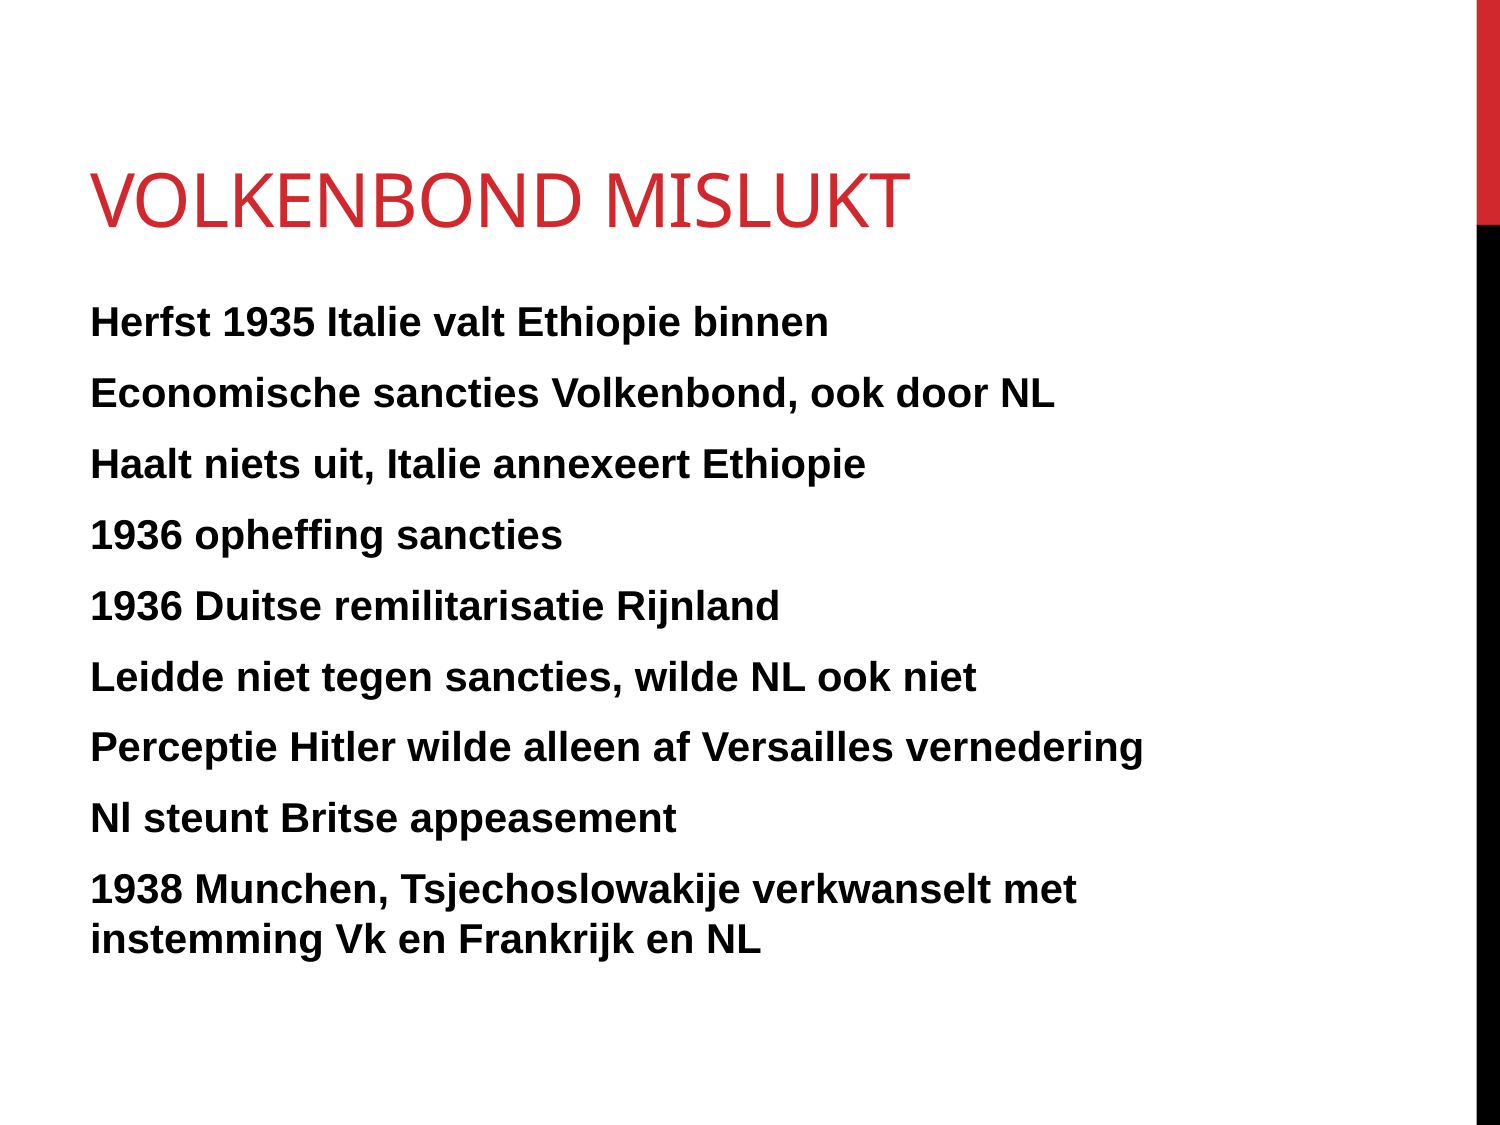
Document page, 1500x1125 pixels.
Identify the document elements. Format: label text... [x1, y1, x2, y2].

title Volkenbond mislukt [75, 25, 1025, 250]
list Herfst 1935 Italie valt Ethiopie binnen Economische sancties Volkenbond, ook door NL Haalt niets uit, Italie annexeert Ethiopie 1936 opheffing sancties 1936 Duitse remilitarisatie Rijnland Leidde niet tegen sancties, wilde NL ook niet Perceptie Hitler wilde alleen af Versailles vernedering Nl steunt Britse appeasement 1938 Munchen, Tsjechoslowakije verkwanselt met instemming Vk en Frankrijk en NL [75, 287, 1325, 1005]
